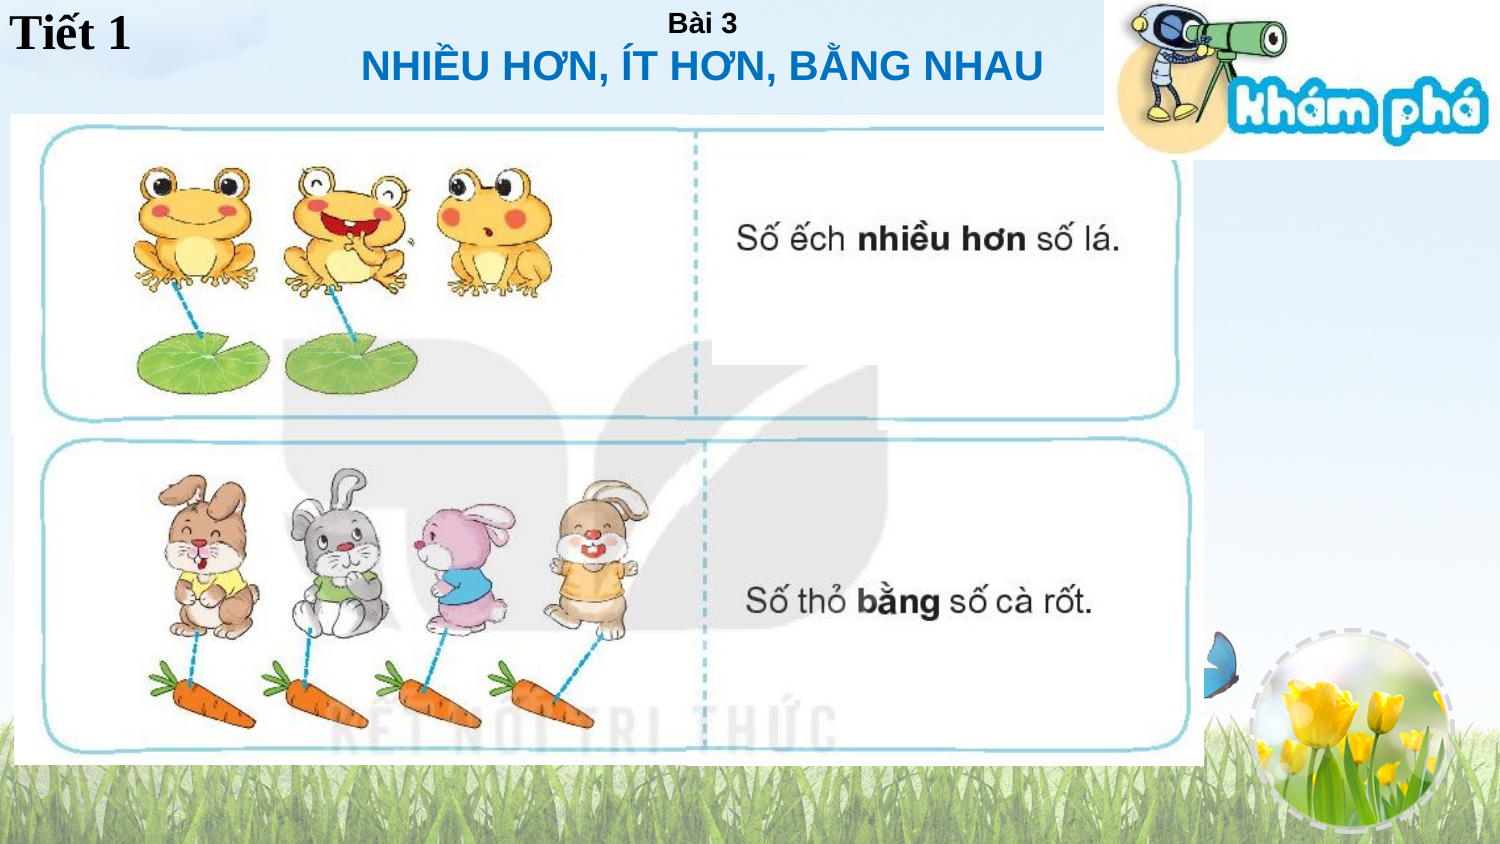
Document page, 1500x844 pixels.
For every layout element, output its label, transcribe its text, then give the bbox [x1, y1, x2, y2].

text_box Tiết 1 [0, 0, 308, 67]
picture [0, 0, 1500, 844]
text_box Bài 3 NHIỀU HƠN, ÍT HƠN, BẰNG NHAU [312, 0, 1093, 97]
